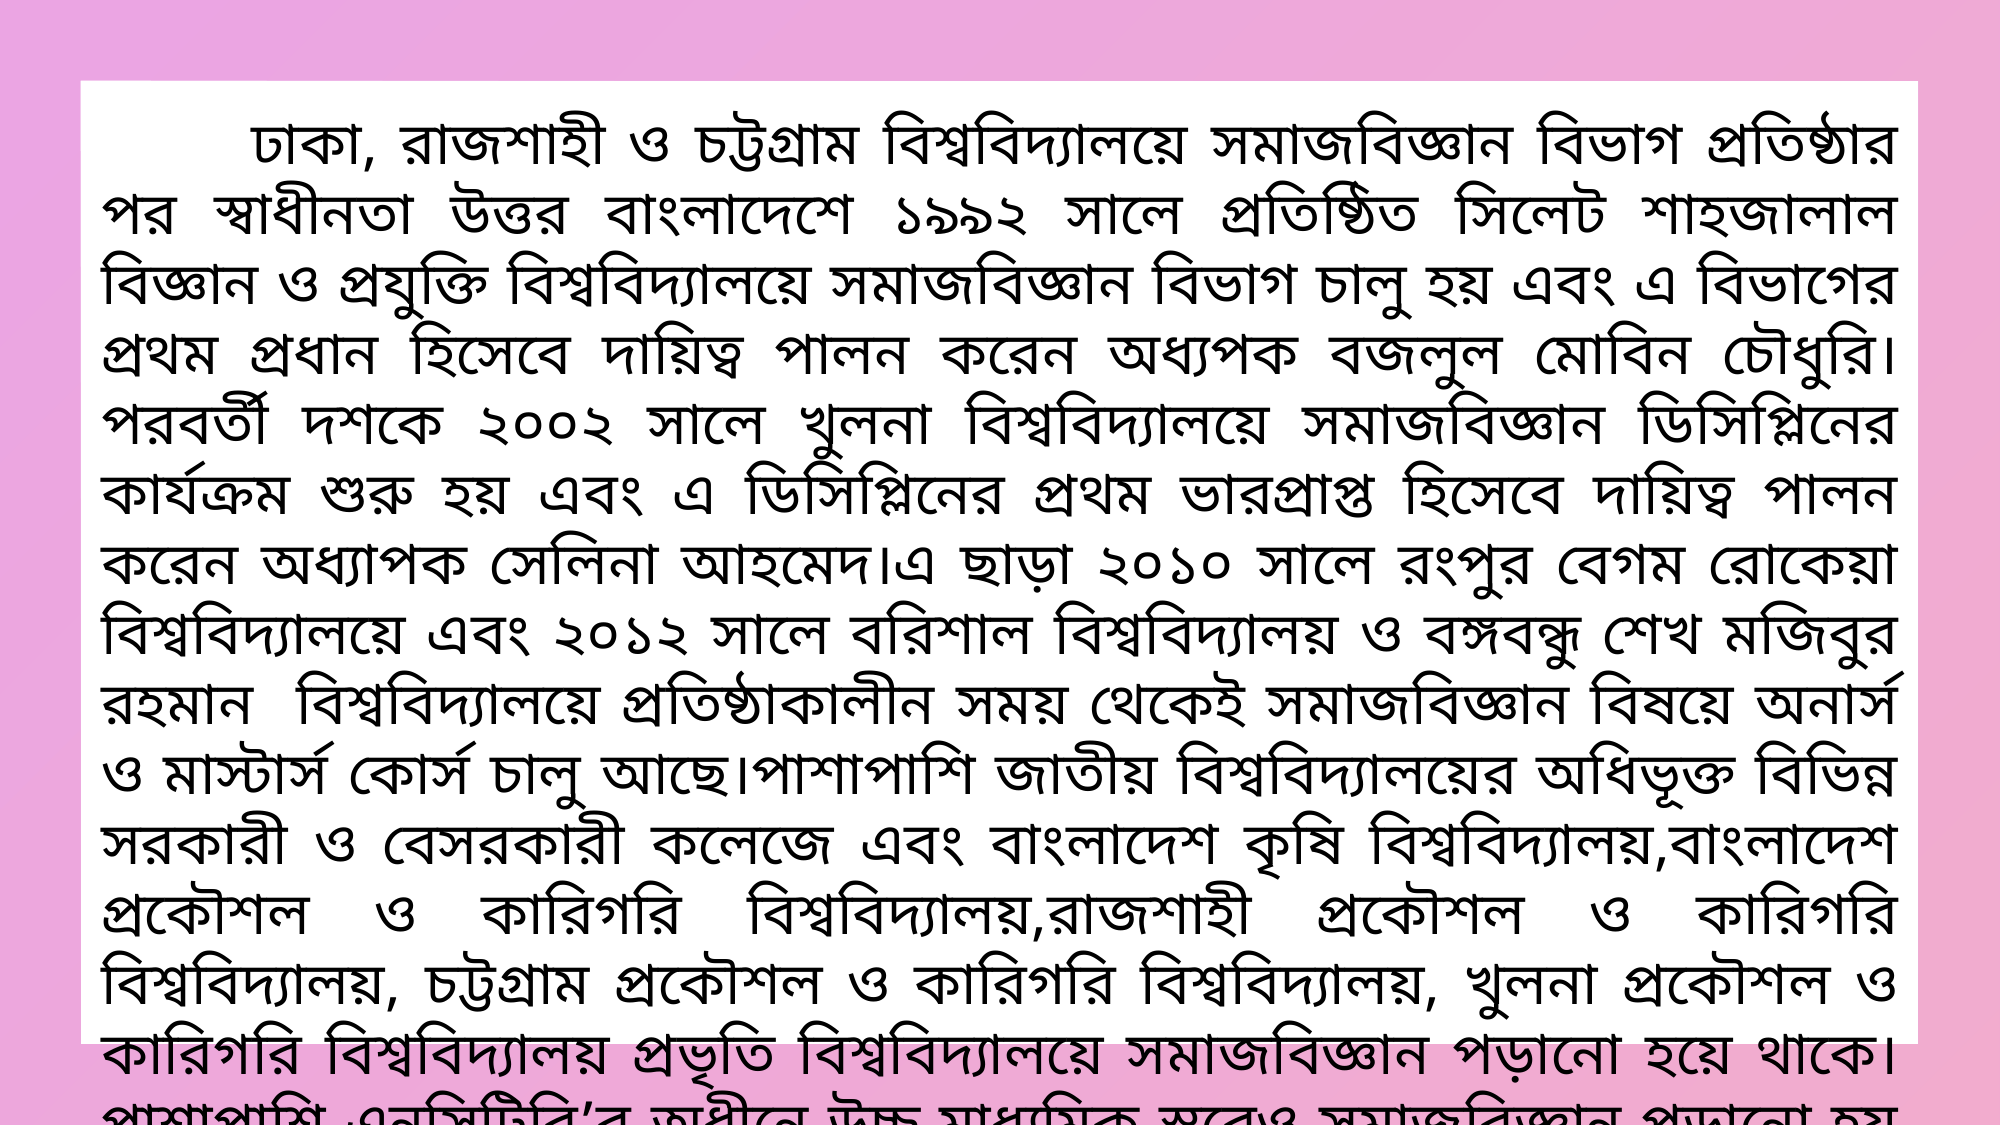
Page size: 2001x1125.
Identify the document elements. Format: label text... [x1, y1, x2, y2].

text_box ঢাকা, রাজশাহী ও চট্টগ্রাম বিশ্ববিদ্যালয়ে সমাজবিজ্ঞান বিভাগ প্রতিষ্ঠার পর স্বাধীনতা উত্তর বাংলাদেশে ১৯৯২ সালে প্রতিষ্ঠিত সিলেট শাহজালাল বিজ্ঞান ও প্রযুক্তি বিশ্ববিদ্যালয়ে সমাজবিজ্ঞান বিভাগ চালু হয় এবং এ বিভাগের প্রথম প্রধান হিসেবে দায়িত্ব পালন করেন অধ্যপক বজলুল মোবিন চৌধুরি। পরবর্তী দশকে ২০০২ সালে খুলনা বিশ্ববিদ্যালয়ে সমাজবিজ্ঞান ডিসিপ্লিনের কার্যক্রম শুরু হয় এবং এ ডিসিপ্লিনের প্রথম ভারপ্রাপ্ত হিসেবে দায়িত্ব পালন করেন অধ্যাপক সেলিনা আহমেদ।এ ছাড়া ২০১০ সালে রংপুর বেগম রোকেয়া বিশ্ববিদ্যালয়ে এবং ২০১২ সালে বরিশাল বিশ্ববিদ্যালয় ও বঙ্গবন্ধু শেখ মজিবুর রহমান বিশ্ববিদ্যালয়ে প্রতিষ্ঠাকালীন সময় থেকেই সমাজবিজ্ঞান বিষয়ে অনার্স ও মাস্টার্স কোর্স চালু আছে।পাশাপাশি জাতীয় বিশ্ববিদ্যালয়ের অধিভূক্ত বিভিন্ন সরকারী ও বেসরকারী কলেজে এবং বাংলাদেশ কৃষি বিশ্ববিদ্যালয়,বাংলাদেশ প্রকৌশল ও কারিগরি বিশ্ববিদ্যালয়,রাজশাহী প্রকৌশল ও কারিগরি বিশ্ববিদ্যালয়, চট্টগ্রাম প্রকৌশল ও কারিগরি বিশ্ববিদ্যালয়, খুলনা প্রকৌশল ও কারিগরি বিশ্ববিদ্যালয় প্রভৃতি বিশ্ববিদ্যালয়ে সমাজবিজ্ঞান পড়ানো হয়ে থাকে।পাশাপাশি এনসিটিবি’র অধীনে উচ্চ মাধ্যমিক স্তরেও সমাজবিজ্ঞান পড়ানো হয় এবং শিক্ষার্থীদের কাছে একটি স্বতন্ত্র বিষয় হিসেবে এটি জনপ্রিয়তা লাভ করেছে। [86, 98, 1913, 1125]
